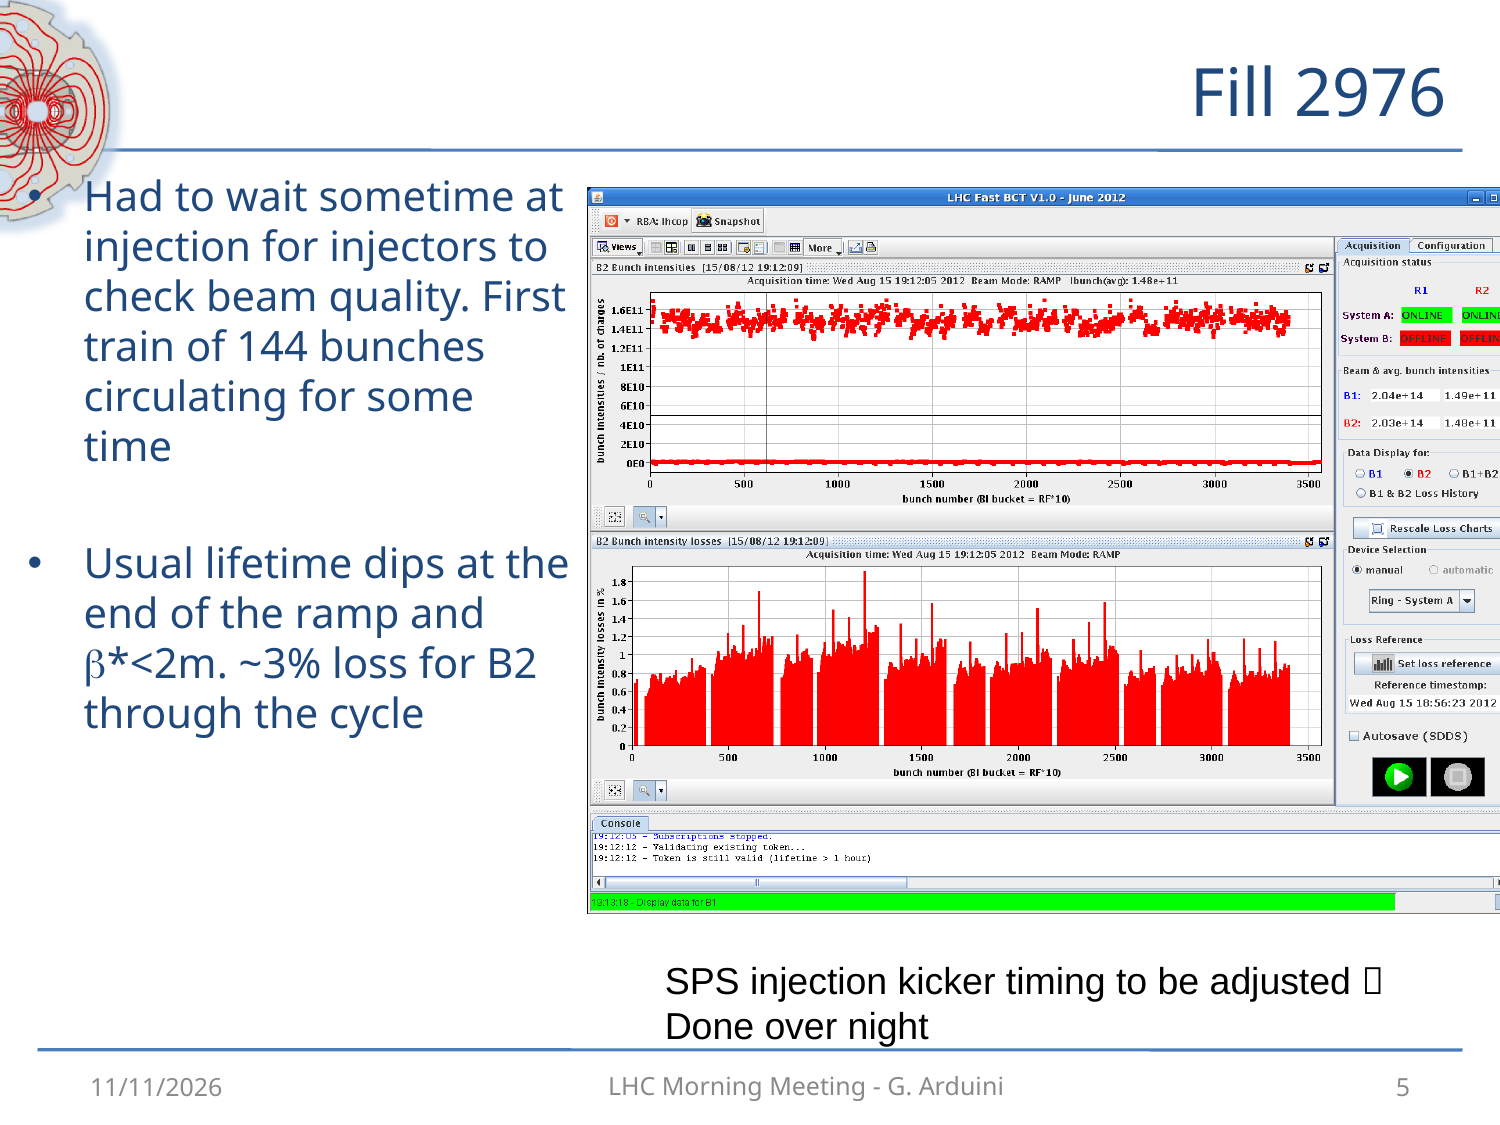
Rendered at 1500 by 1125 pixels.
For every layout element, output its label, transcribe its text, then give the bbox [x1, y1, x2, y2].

picture [587, 187, 1500, 915]
title Fill 2976 [262, 24, 1463, 156]
text_box SPS injection kicker timing to be adjusted  Done over night [649, 949, 1413, 1055]
footer LHC Morning Meeting - G. Arduini [275, 1074, 1074, 1100]
picture [0, 2, 109, 220]
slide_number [75, 1074, 425, 1103]
slide_number 5 [1074, 1074, 1425, 1103]
list Had to wait sometime at injection for injectors to check beam quality. First train of 144 bunches circulating for some time Usual lifetime dips at the end of the ramp and b*<2m. ~3% loss for B2 through the cycle [12, 162, 588, 1026]
